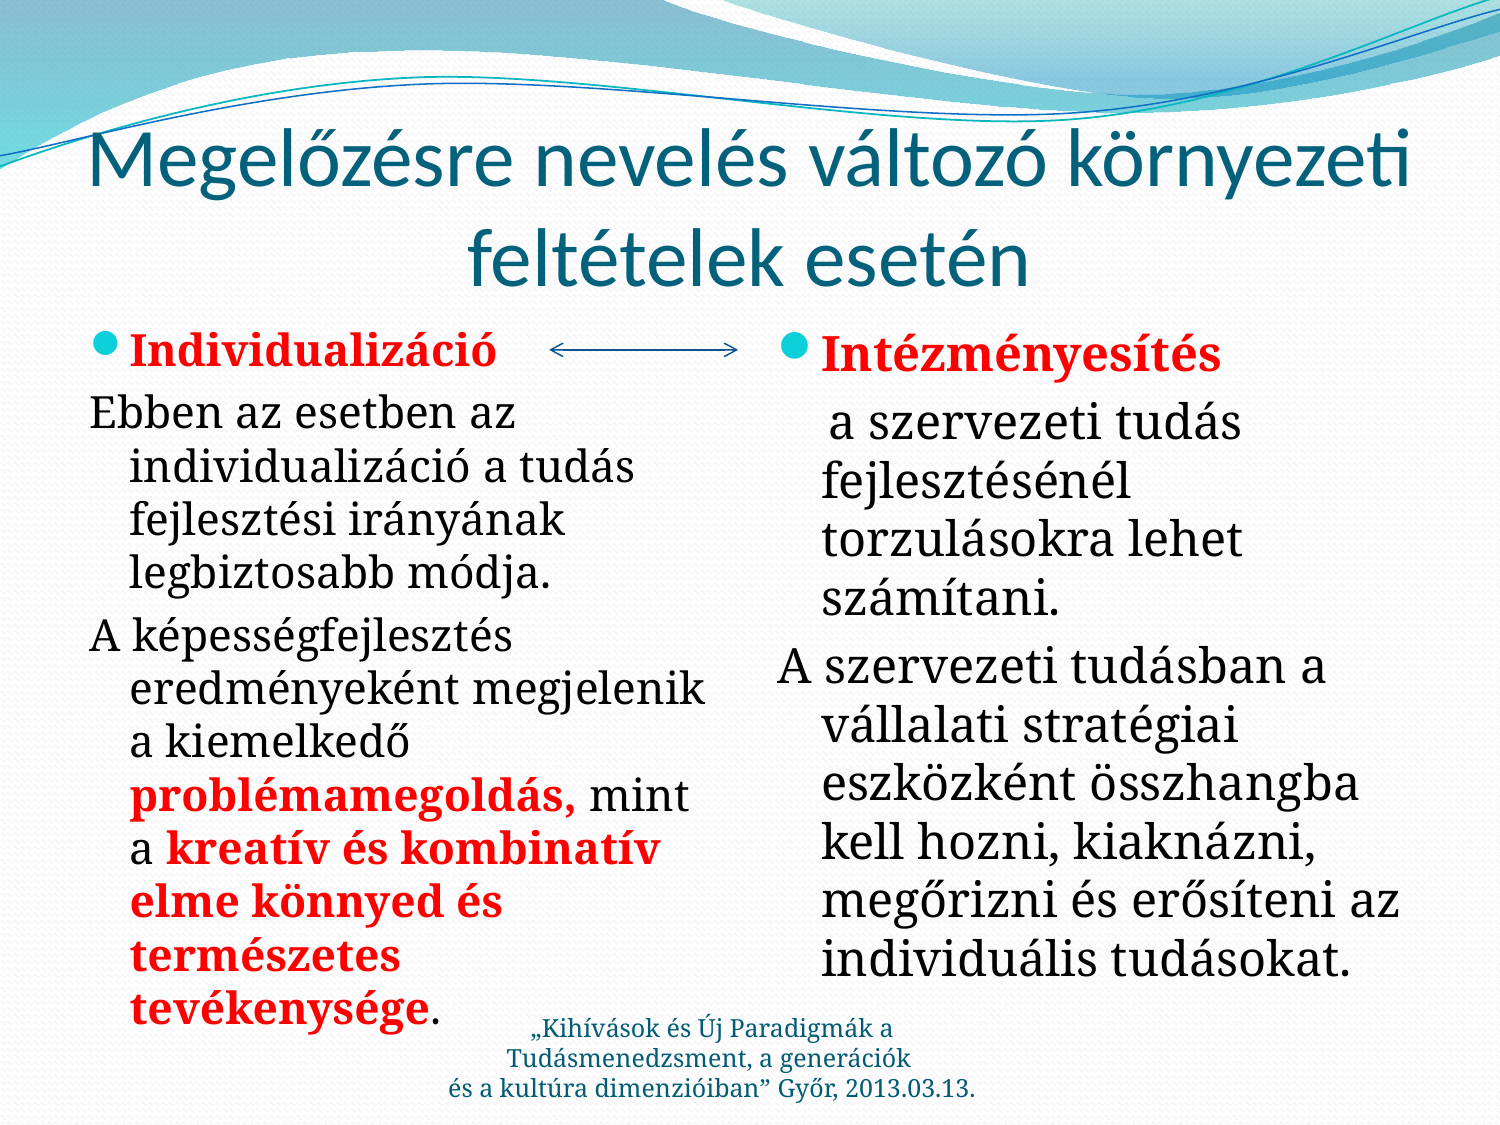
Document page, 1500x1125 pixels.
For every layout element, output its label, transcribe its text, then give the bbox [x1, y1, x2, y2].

list Individualizáció Ebben az esetben az individualizáció a tudás fejlesztési irányának legbiztosabb módja. A képességfejlesztés eredményeként megjelenik a kiemelkedő problémamegoldás, mint a kreatív és kombinatív elme könnyed és természetes tevékenysége. [75, 314, 738, 1043]
footer „Kihívások és Új Paradigmák a Tudásmenedzsment, a generációk és a kultúra dimenzióiban” Győr, 2013.03.13. [437, 1042, 988, 1103]
list Intézményesítés a szervezeti tudás fejlesztésénél torzulásokra lehet számítani. A szervezeti tudásban a vállalati stratégiai eszközként összhangba kell hozni, kiaknázni, megőrizni és erősíteni az individuális tudásokat. [762, 314, 1425, 1043]
title Megelőzésre nevelés változó környezeti feltételek esetén [75, 115, 1425, 303]
